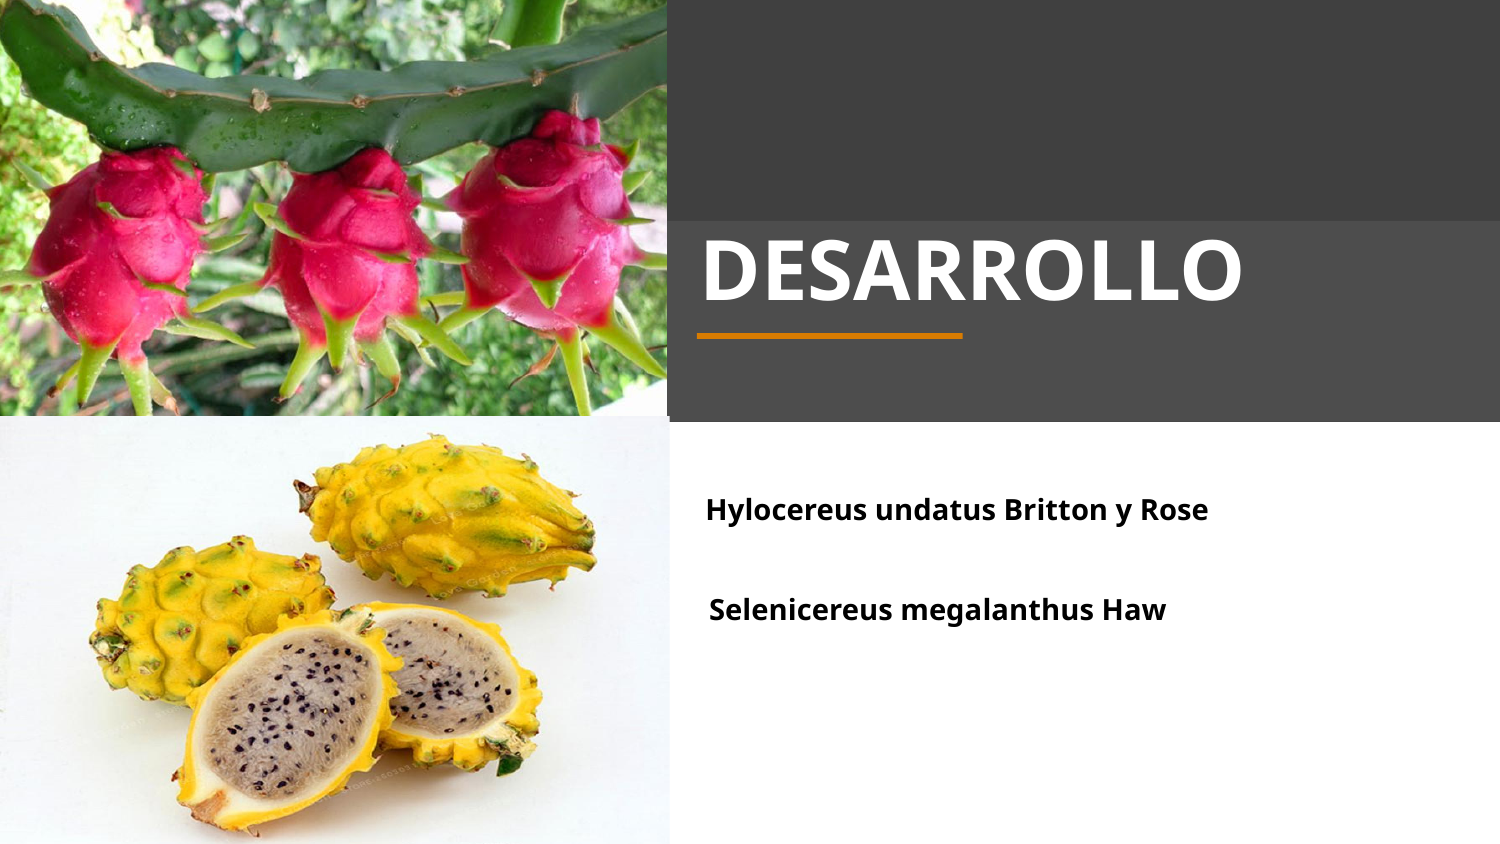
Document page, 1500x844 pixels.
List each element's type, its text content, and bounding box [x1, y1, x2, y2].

text_box Hylocereus undatus Britton y Rose [690, 483, 1225, 534]
text_box Selenicereus megalanthus Haw [697, 586, 1179, 633]
title DESARROLLO [685, 221, 1471, 332]
picture [0, 0, 670, 844]
